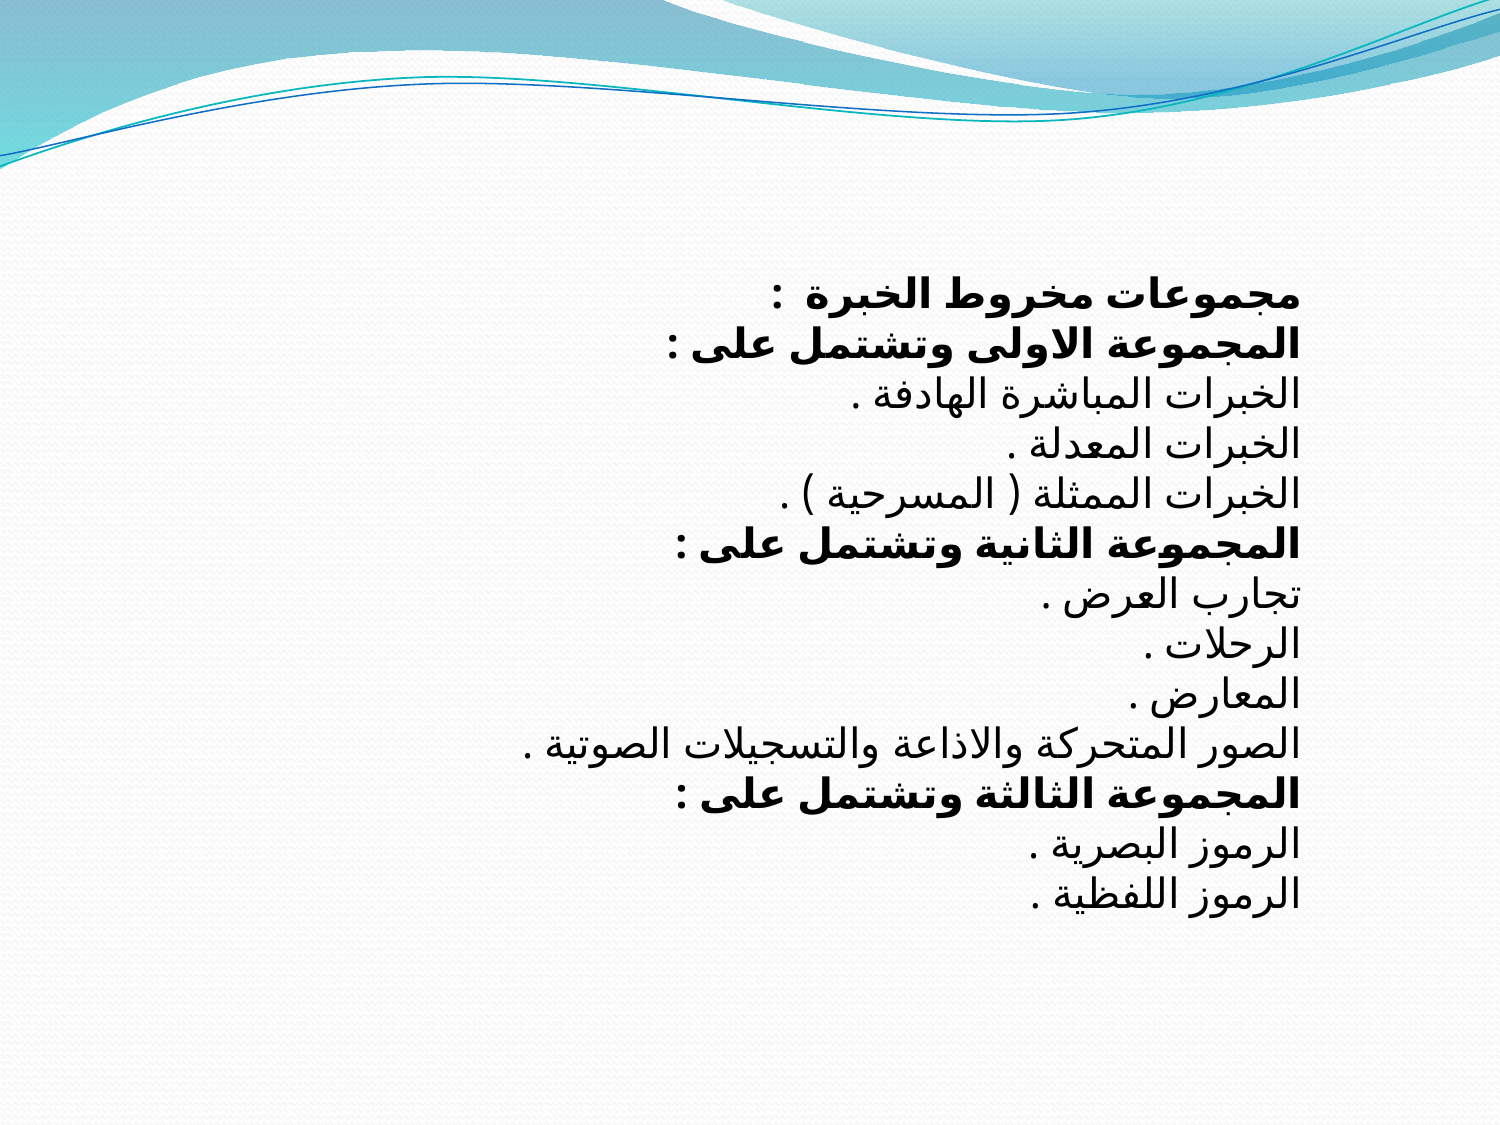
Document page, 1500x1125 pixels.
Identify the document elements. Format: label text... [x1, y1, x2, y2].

text_box مجموعات مخروط الخبرة : المجموعة الاولى وتشتمل على : الخبرات المباشرة الهادفة . الخبرات المعدلة . الخبرات الممثلة ( المسرحية ) . المجموعة الثانية وتشتمل على : تجارب العرض . الرحلات . المعارض . الصور المتحركة والاذاعة والتسجيلات الصوتية . المجموعة الثالثة وتشتمل على : الرموز البصرية . الرموز اللفظية . [100, 259, 1317, 925]
